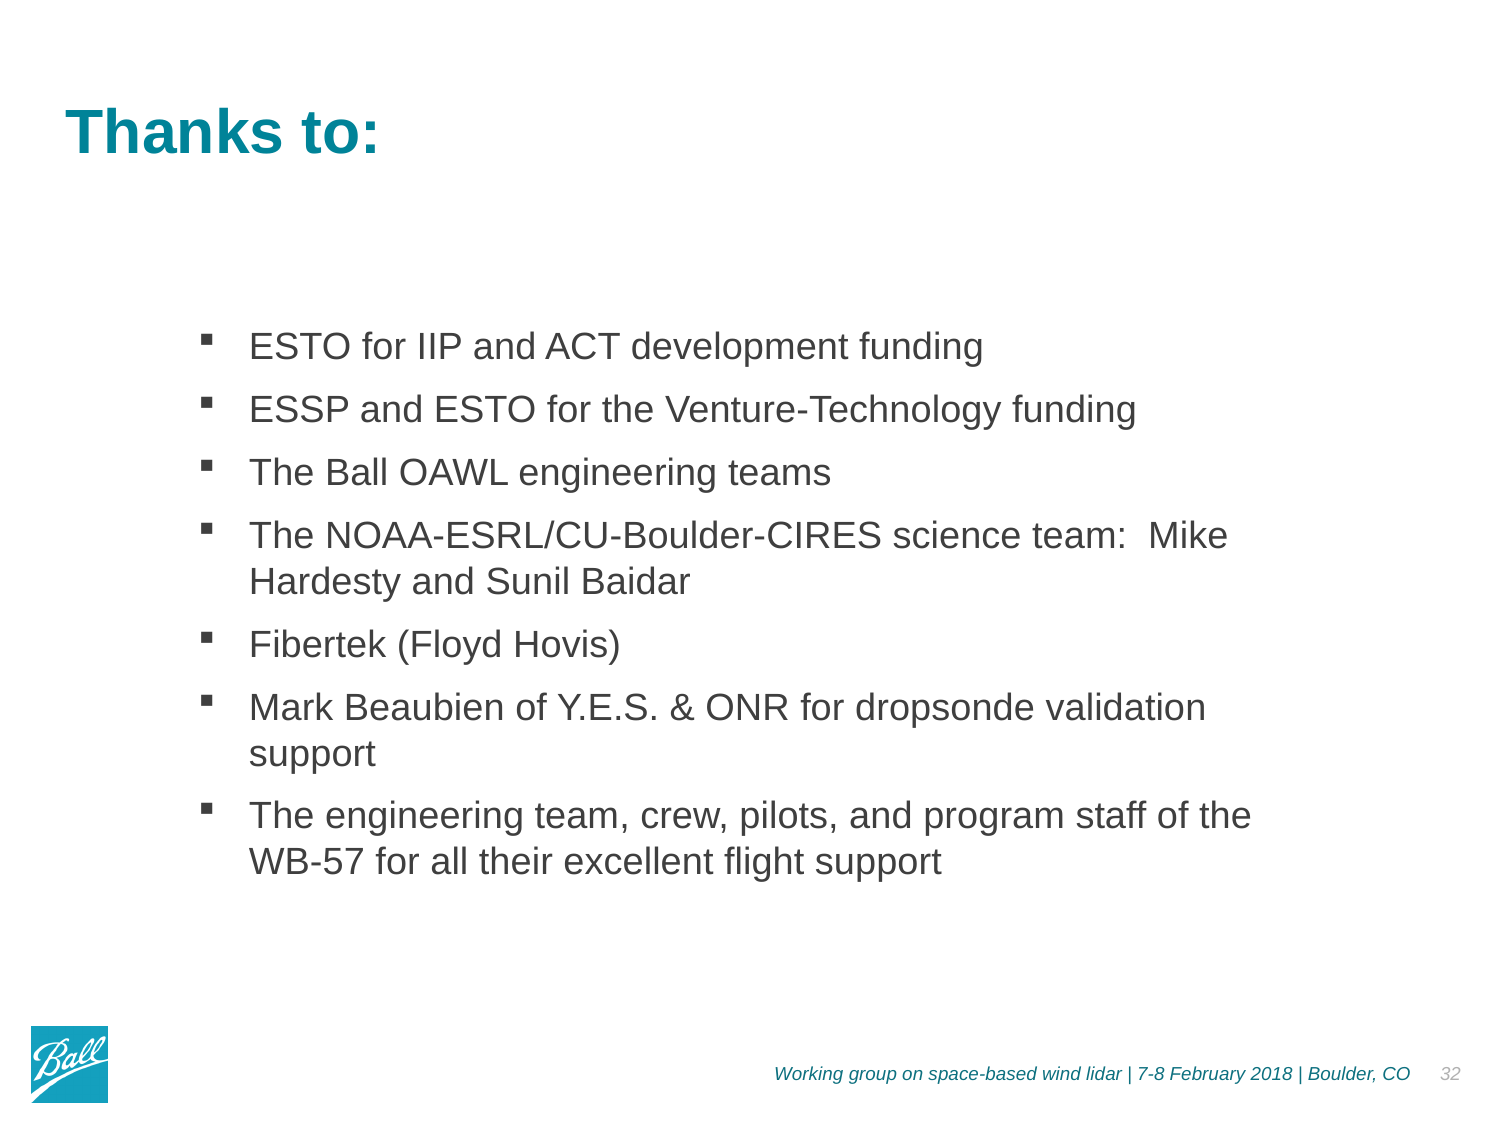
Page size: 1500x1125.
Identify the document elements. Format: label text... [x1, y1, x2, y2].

title Thanks to: [50, 58, 1297, 199]
slide_number 32 [1425, 1042, 1489, 1103]
picture [31, 1026, 108, 1103]
list ESTO for IIP and ACT development funding ESSP and ESTO for the Venture-Technology funding The Ball OAWL engineering teams The NOAA-ESRL/CU-Boulder-CIRES science team: Mike Hardesty and Sunil Baidar Fibertek (Floyd Hovis) Mark Beaubien of Y.E.S. & ONR for dropsonde validation support The engineering team, crew, pilots, and program staff of the WB-57 for all their excellent flight support [183, 314, 1340, 892]
footer Working group on space-based wind lidar | 7-8 February 2018 | Boulder, CO [391, 1042, 1425, 1103]
